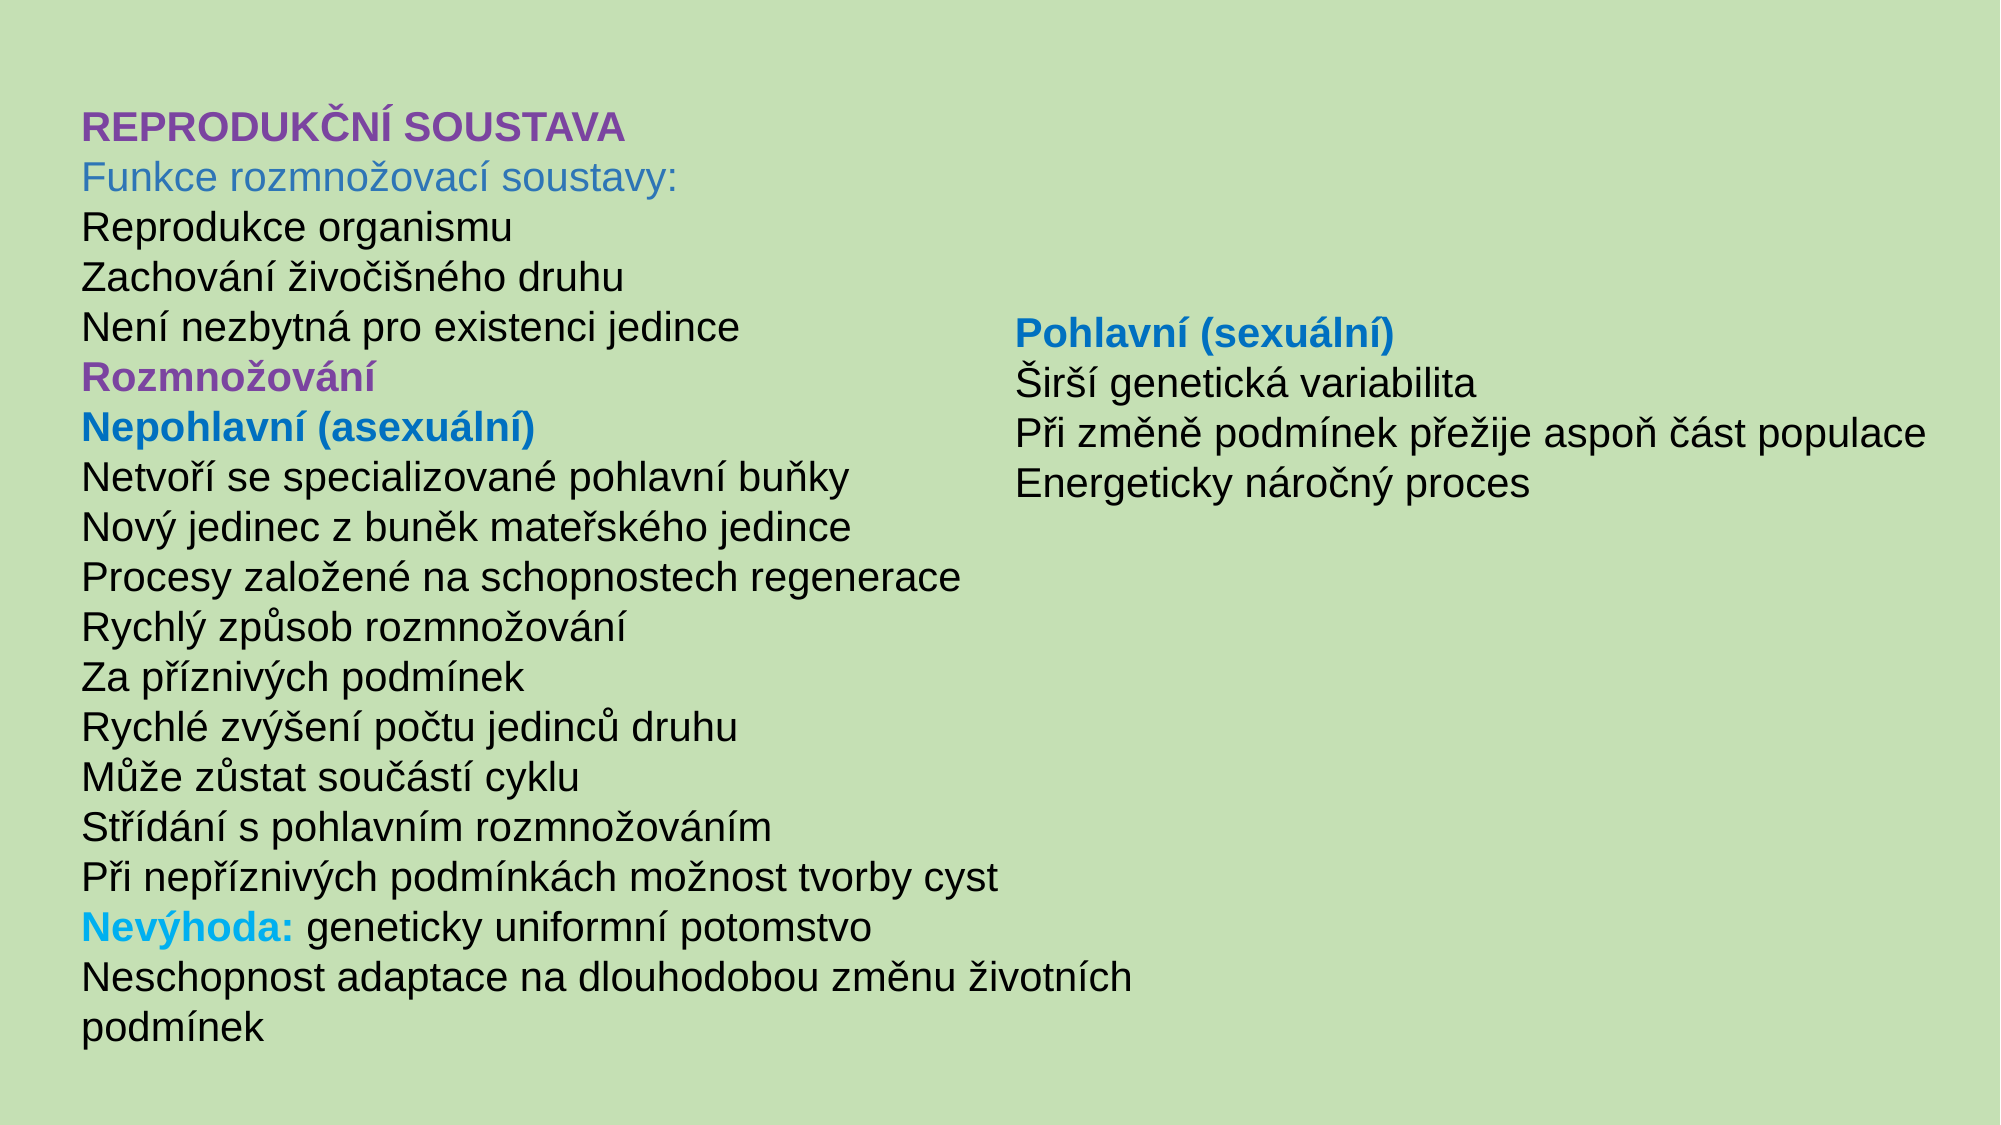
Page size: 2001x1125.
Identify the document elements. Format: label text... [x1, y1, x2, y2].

text_box Pohlavní (sexuální) Širší genetická variabilita Při změně podmínek přežije aspoň část populace Energeticky náročný proces [999, 298, 2000, 514]
text_box REPRODUKČNÍ SOUSTAVA Funkce rozmnožovací soustavy: Reprodukce organismu Zachování živočišného druhu Není nezbytná pro existenci jedince Rozmnožování Nepohlavní (asexuální) Netvoří se specializované pohlavní buňky Nový jedinec z buněk mateřského jedince Procesy založené na schopnostech regenerace Rychlý způsob rozmnožování Za příznivých podmínek Rychlé zvýšení počtu jedinců druhu Může zůstat součástí cyklu Střídání s pohlavním rozmnožováním Při nepříznivých podmínkách možnost tvorby cyst Nevýhoda: geneticky uniformní potomstvo Neschopnost adaptace na dlouhodobou změnu životních podmínek [66, 92, 1243, 1058]
